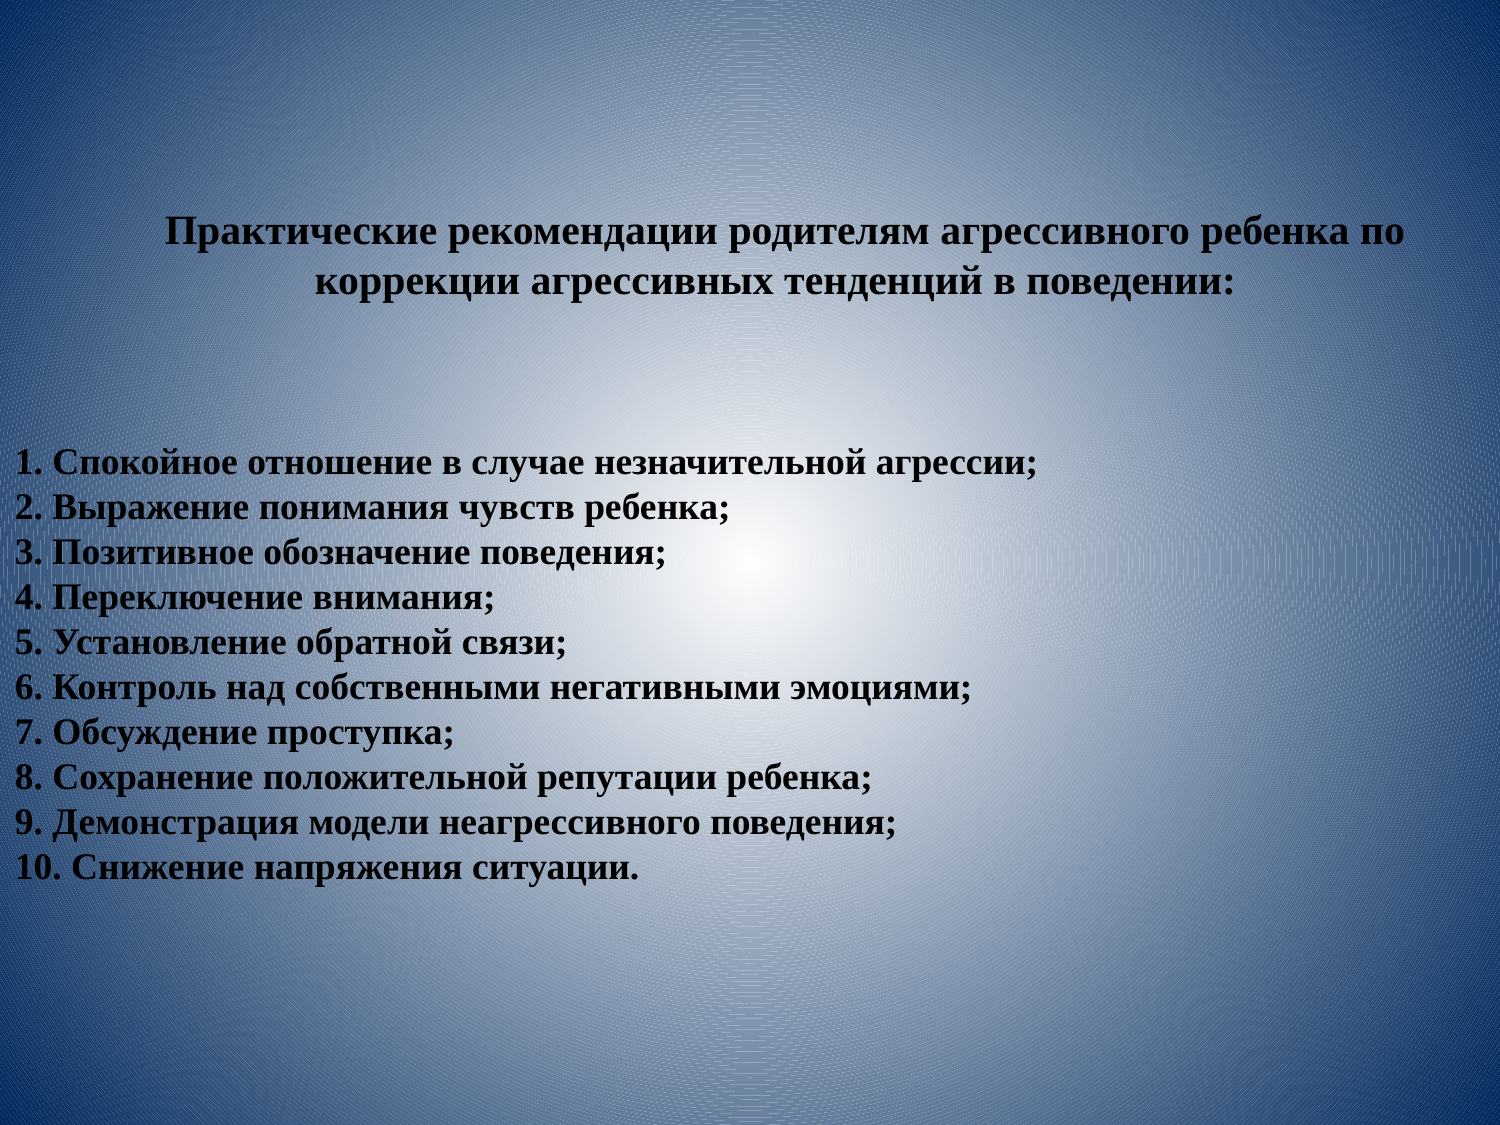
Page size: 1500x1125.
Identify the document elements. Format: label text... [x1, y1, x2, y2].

title Практические рекомендации родителям агрессивного ребенка по коррекции агрессивных тенденций в поведении: 1. Спокойное отношение в случае незначительной агрессии; 2. Выражение понимания чувств ребенка; 3. Позитивное обозначение поведения; 4. Переключение внимания; 5. Установление обратной связи; 6. Контроль над собственными негативными эмоциями; 7. Обсуждение проступка; 8. Сохранение положительной репутации ребенка; 9. Демонстрация модели неагрессивного поведения; 10. Снижение напряжения ситуации. [0, 0, 1425, 1125]
